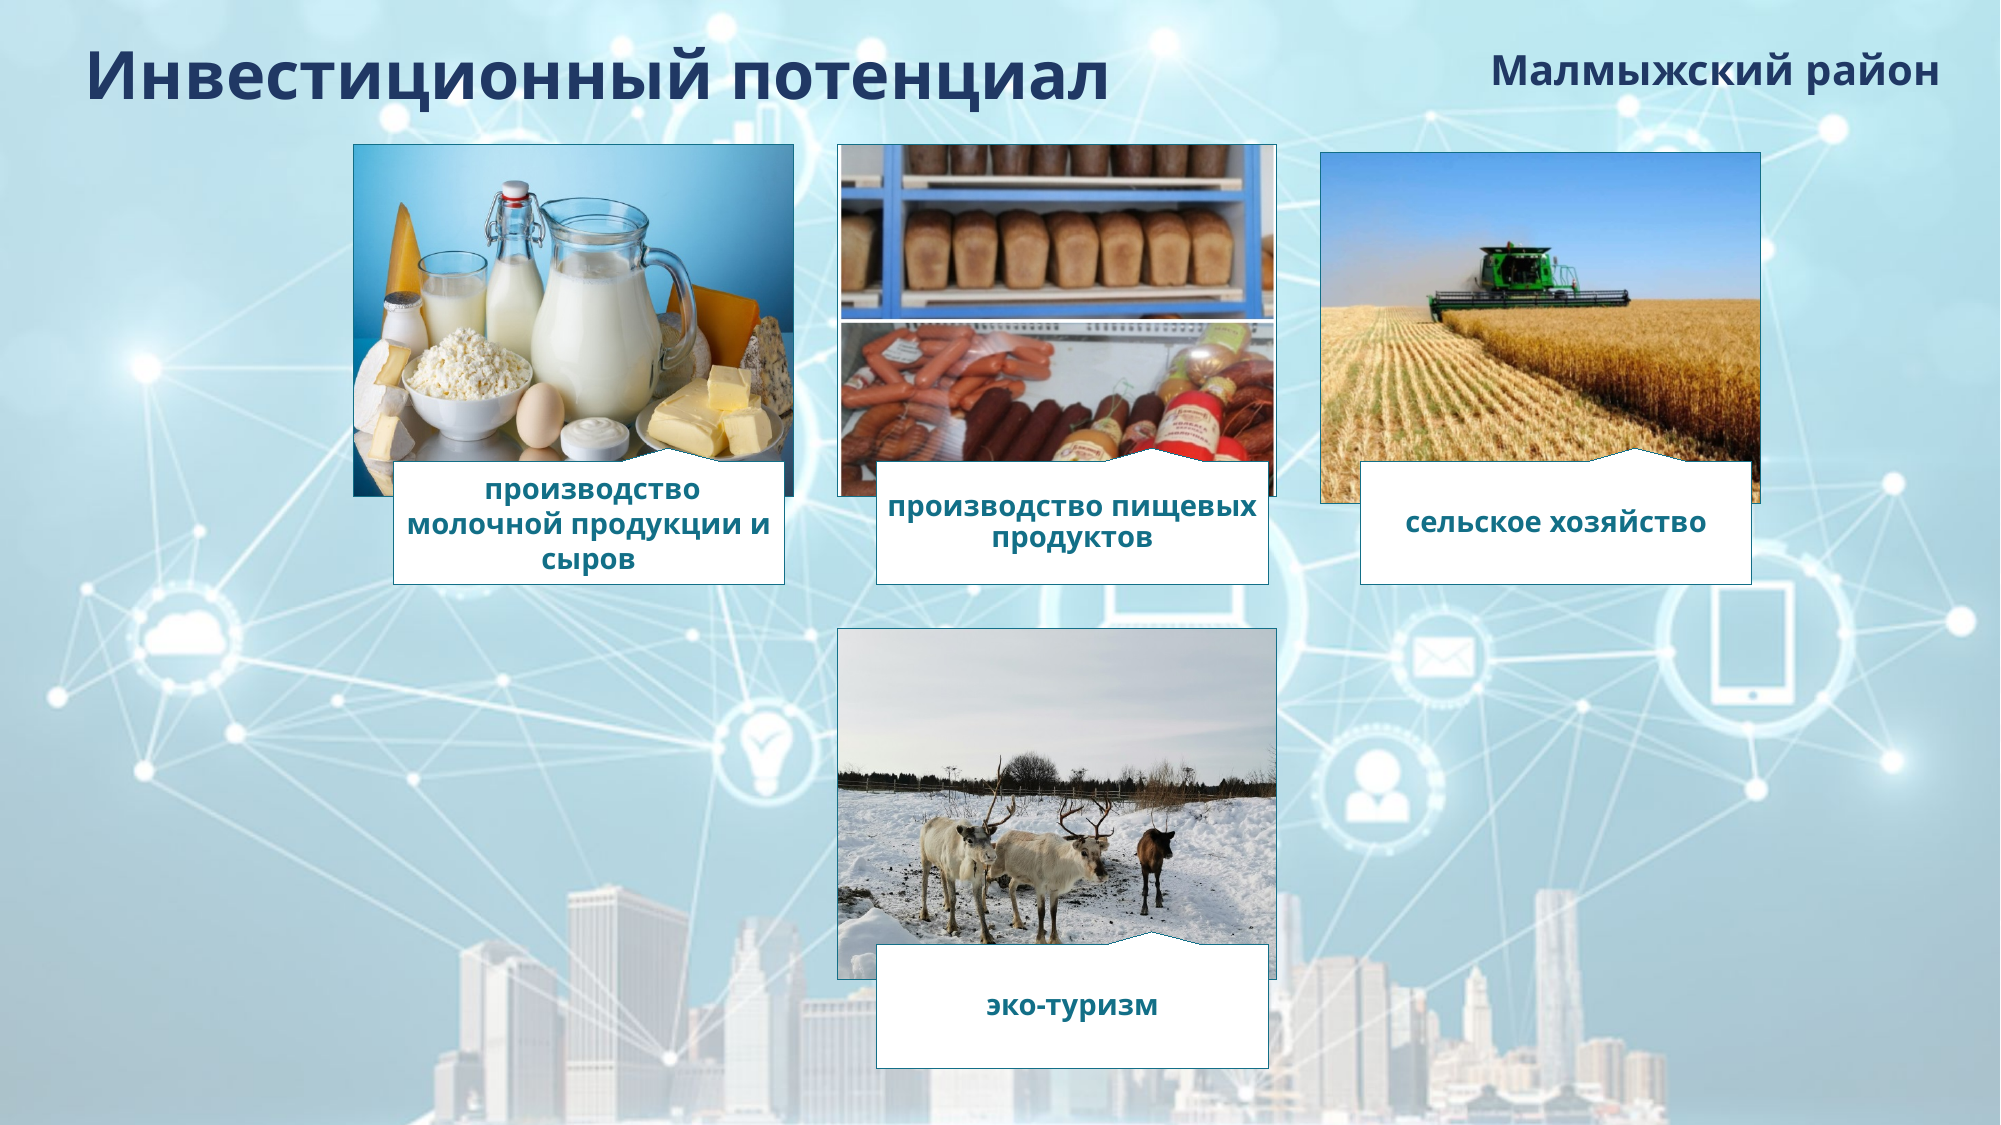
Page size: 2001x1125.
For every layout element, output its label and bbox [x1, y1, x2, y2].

text_box [114, 144, 2000, 1069]
picture [0, 0, 2001, 1125]
